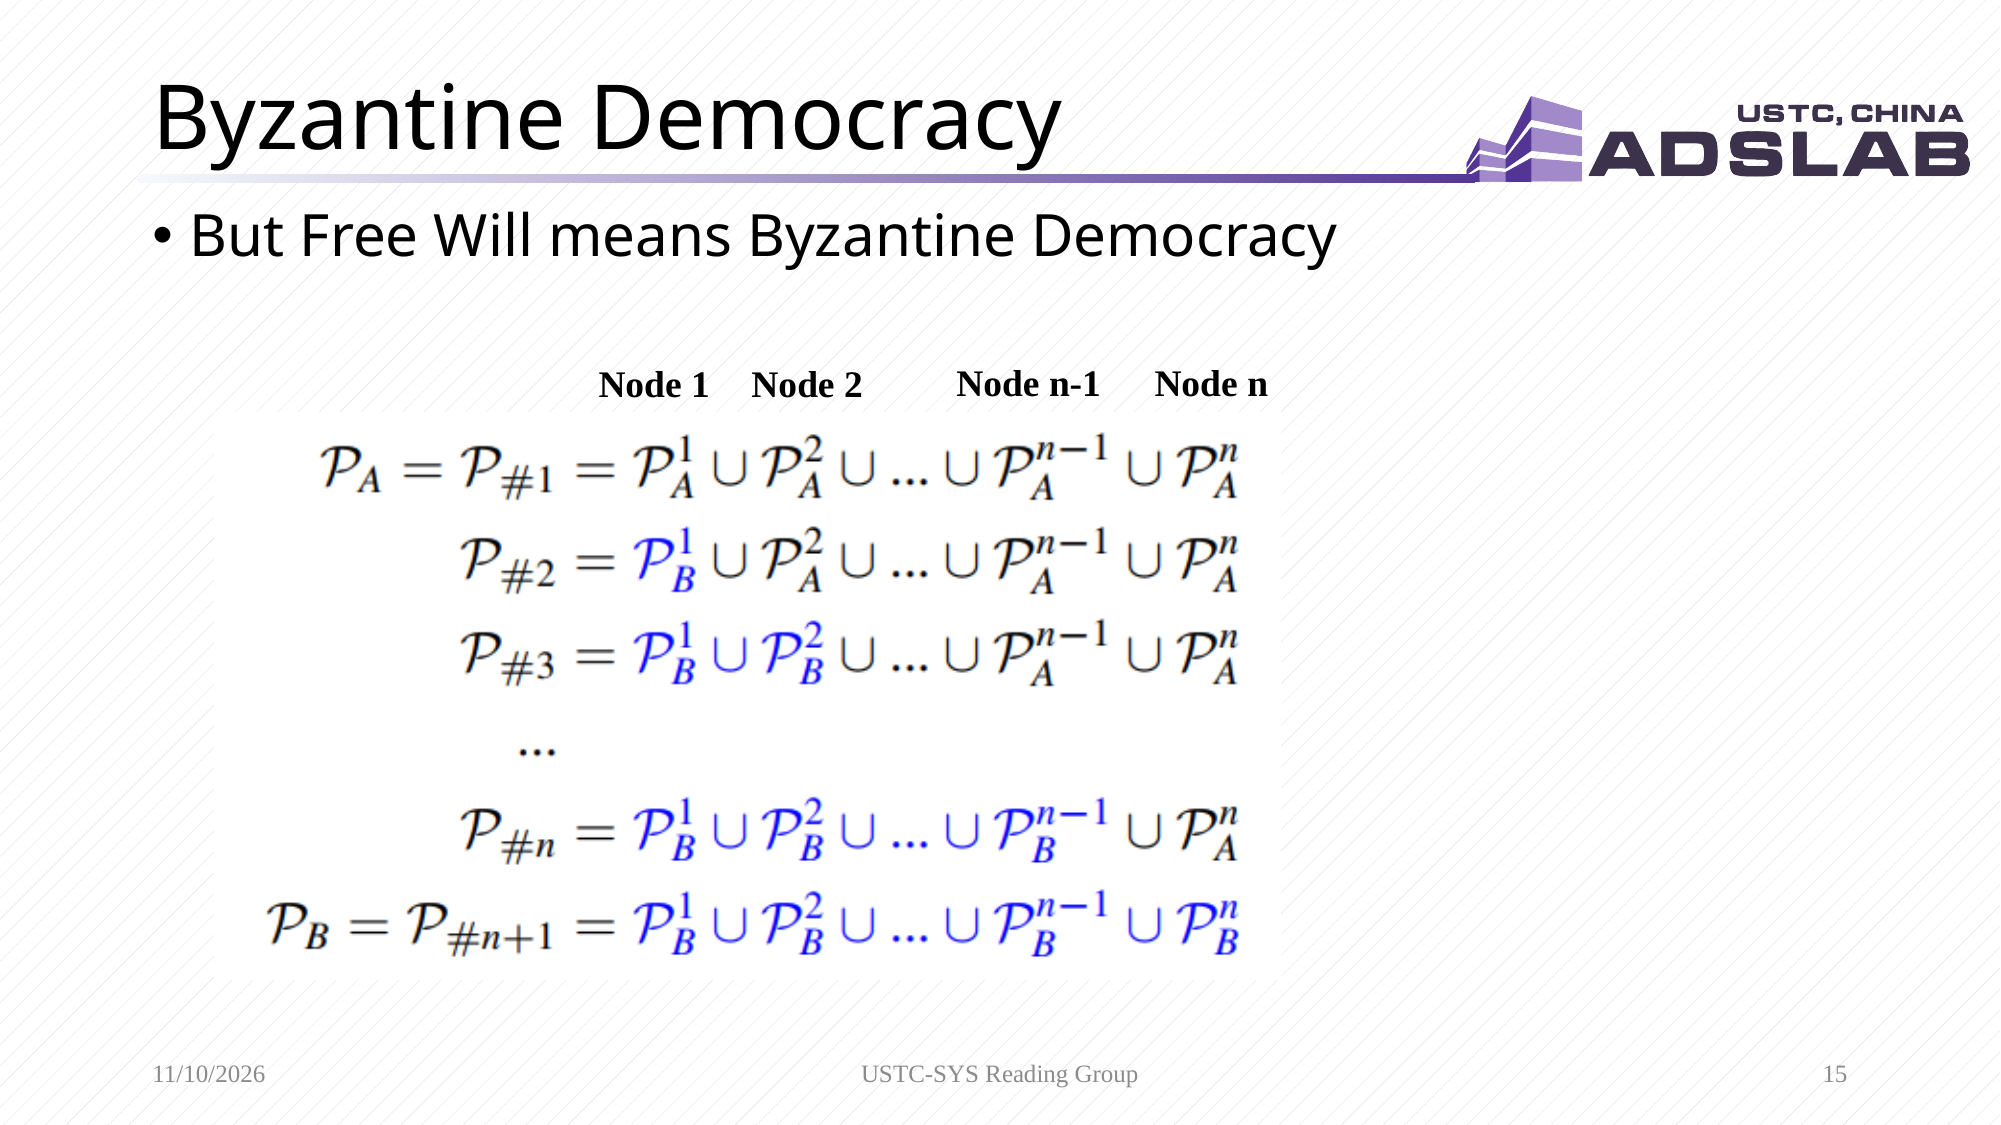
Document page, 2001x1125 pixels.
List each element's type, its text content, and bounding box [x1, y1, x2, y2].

picture [214, 412, 1281, 980]
list But Free Will means Byzantine Democracy [137, 199, 1863, 307]
title Byzantine Democracy [137, 63, 1863, 177]
text_box Node 2 [736, 352, 885, 412]
picture [1470, 93, 1976, 183]
text_box Node 1 [583, 352, 734, 412]
text_box Node n-1 [941, 351, 1118, 411]
footer USTC-SYS Reading Group [662, 1042, 1338, 1103]
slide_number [137, 1042, 588, 1103]
text_box Node n [1139, 351, 1303, 411]
